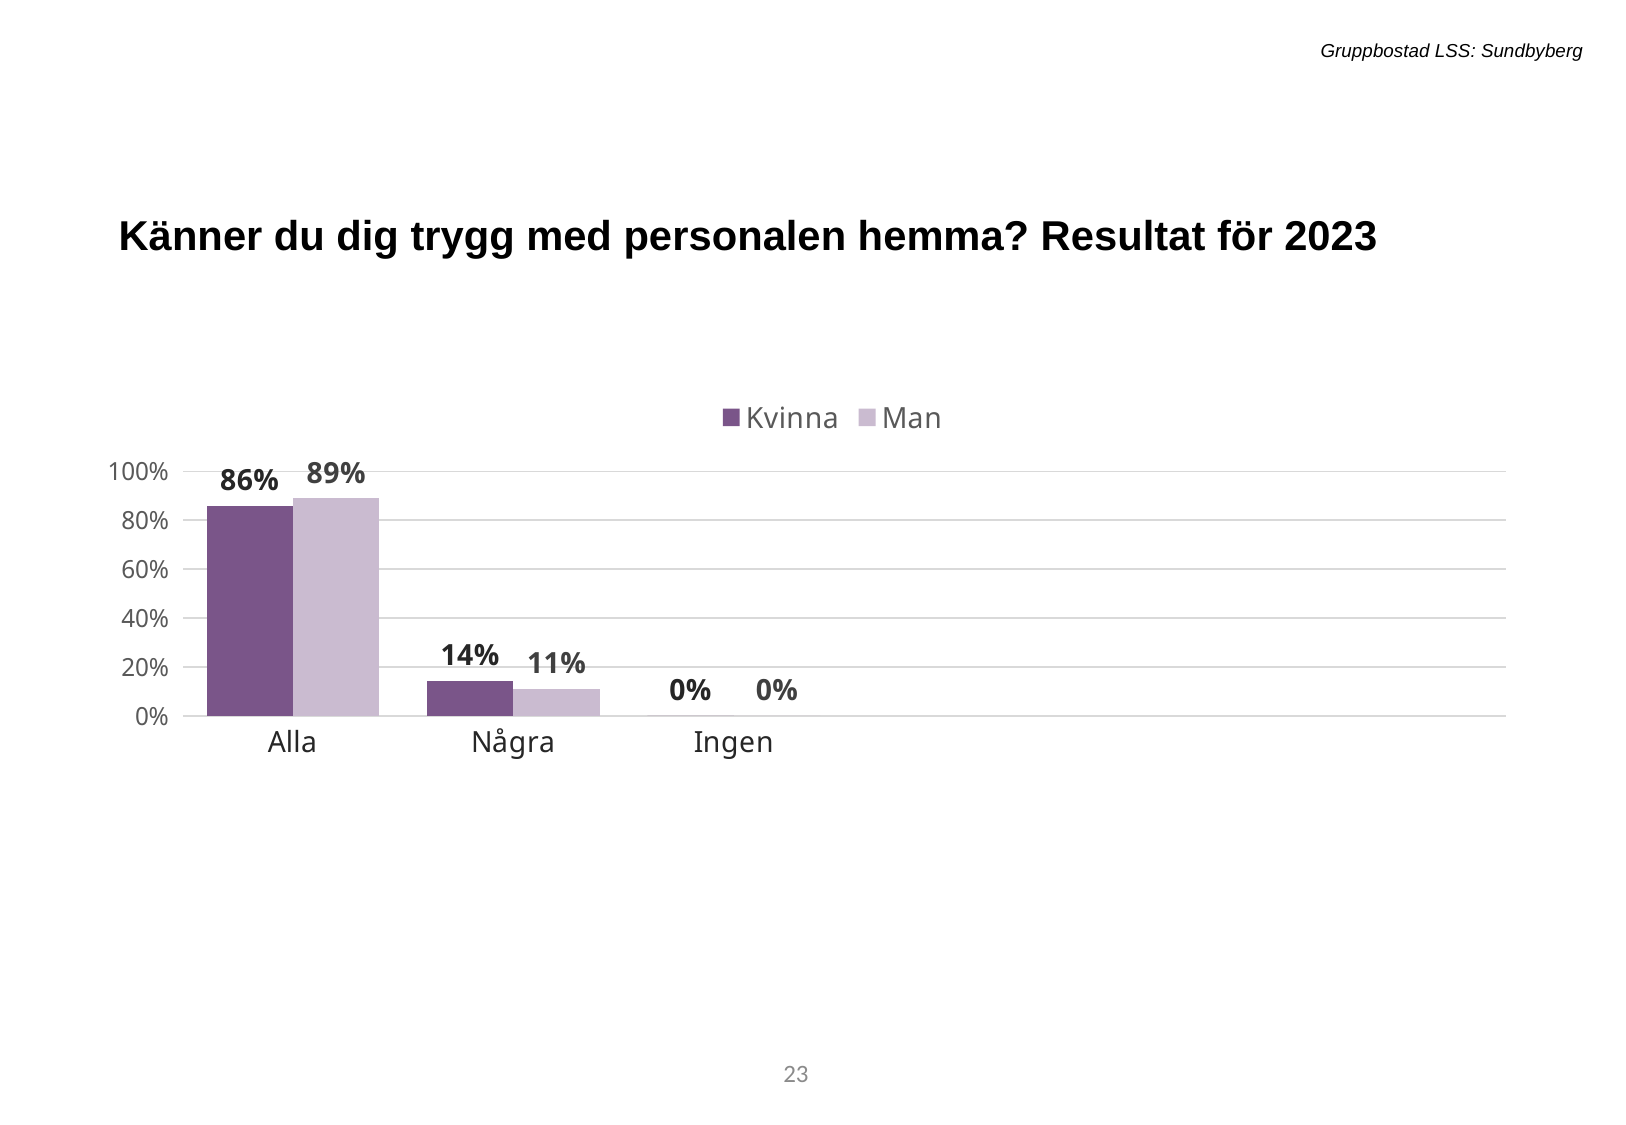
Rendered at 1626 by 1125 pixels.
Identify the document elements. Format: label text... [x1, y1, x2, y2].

slide_number 41 [458, 1042, 824, 1103]
text_box Gruppbostad LSS: Sundbyberg [269, 31, 1598, 69]
chart [107, 380, 1518, 974]
text_box Känner du dig trygg med personalen hemma? Resultat för 2023 [103, 191, 1514, 267]
